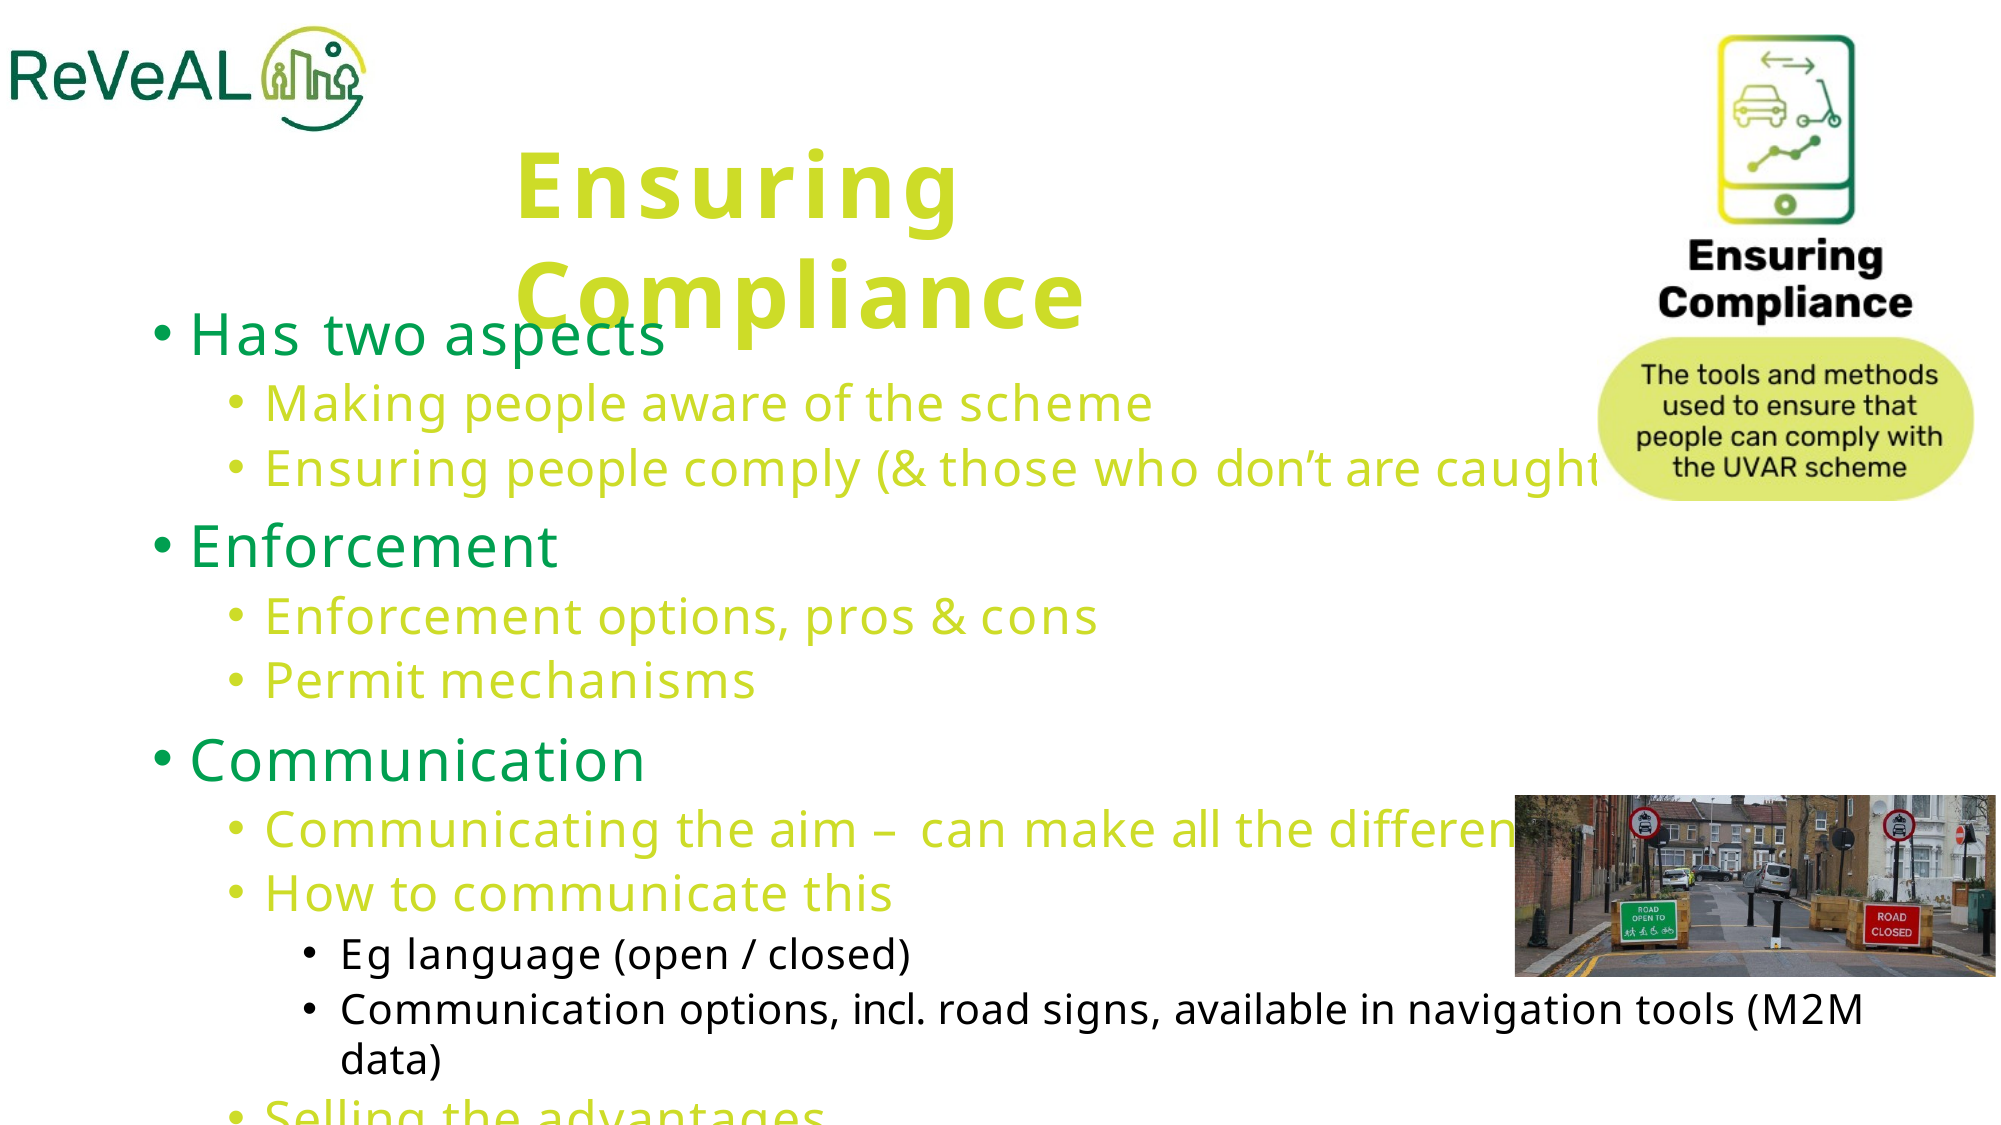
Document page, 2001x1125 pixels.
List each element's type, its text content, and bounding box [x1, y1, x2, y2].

title Ensuring Compliance [511, 124, 1489, 289]
text_box [1514, 795, 1996, 977]
picture [6, 23, 376, 133]
text_box Has two aspects Making people aware of the scheme Ensuring people comply (& those who don’t are caught) Enforcement Enforcement options, pros & cons Permit mechanisms Communication Communicating the aim – can make all the difference How to communicate this Eg language (open / closed) Communication options, incl. road signs, available in navigation tools (M2M data) Selling the advantages [150, 289, 1893, 1125]
text_box [1597, 34, 1975, 501]
